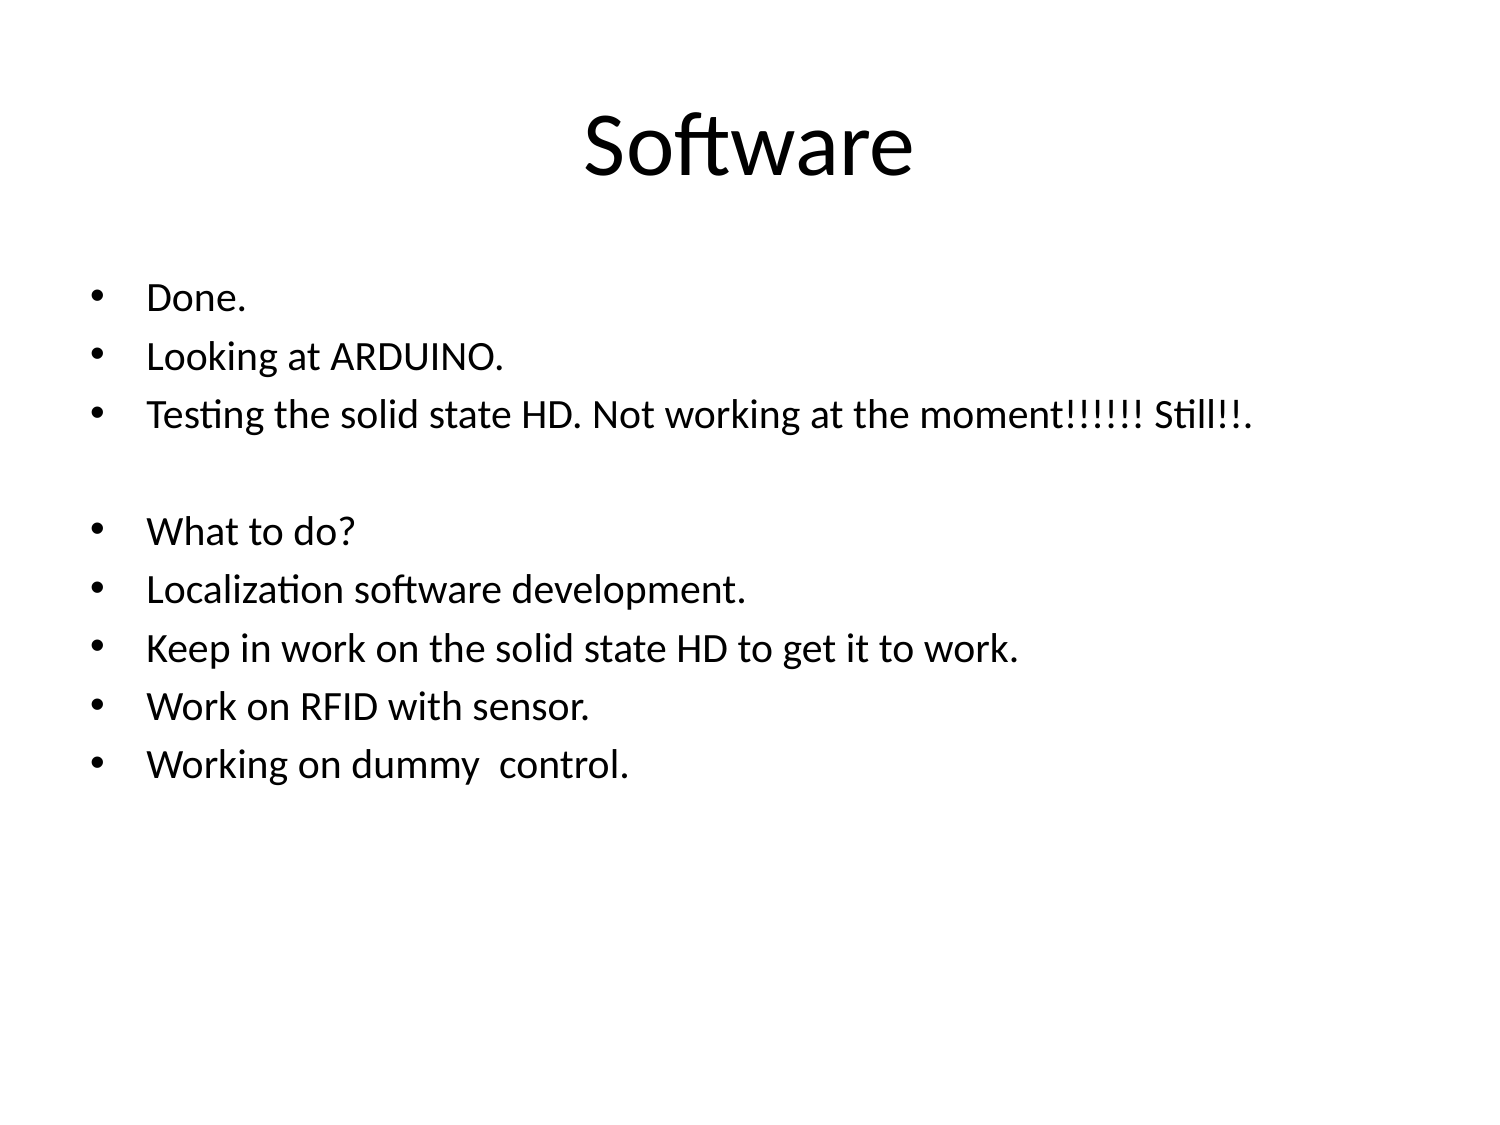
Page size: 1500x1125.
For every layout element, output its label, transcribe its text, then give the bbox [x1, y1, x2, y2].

list Done. Looking at ARDUINO. Testing the solid state HD. Not working at the moment!!!!!! Still!!. What to do? Localization software development. Keep in work on the solid state HD to get it to work. Work on RFID with sensor. Working on dummy control. [75, 262, 1425, 1005]
title Software [75, 45, 1425, 233]
